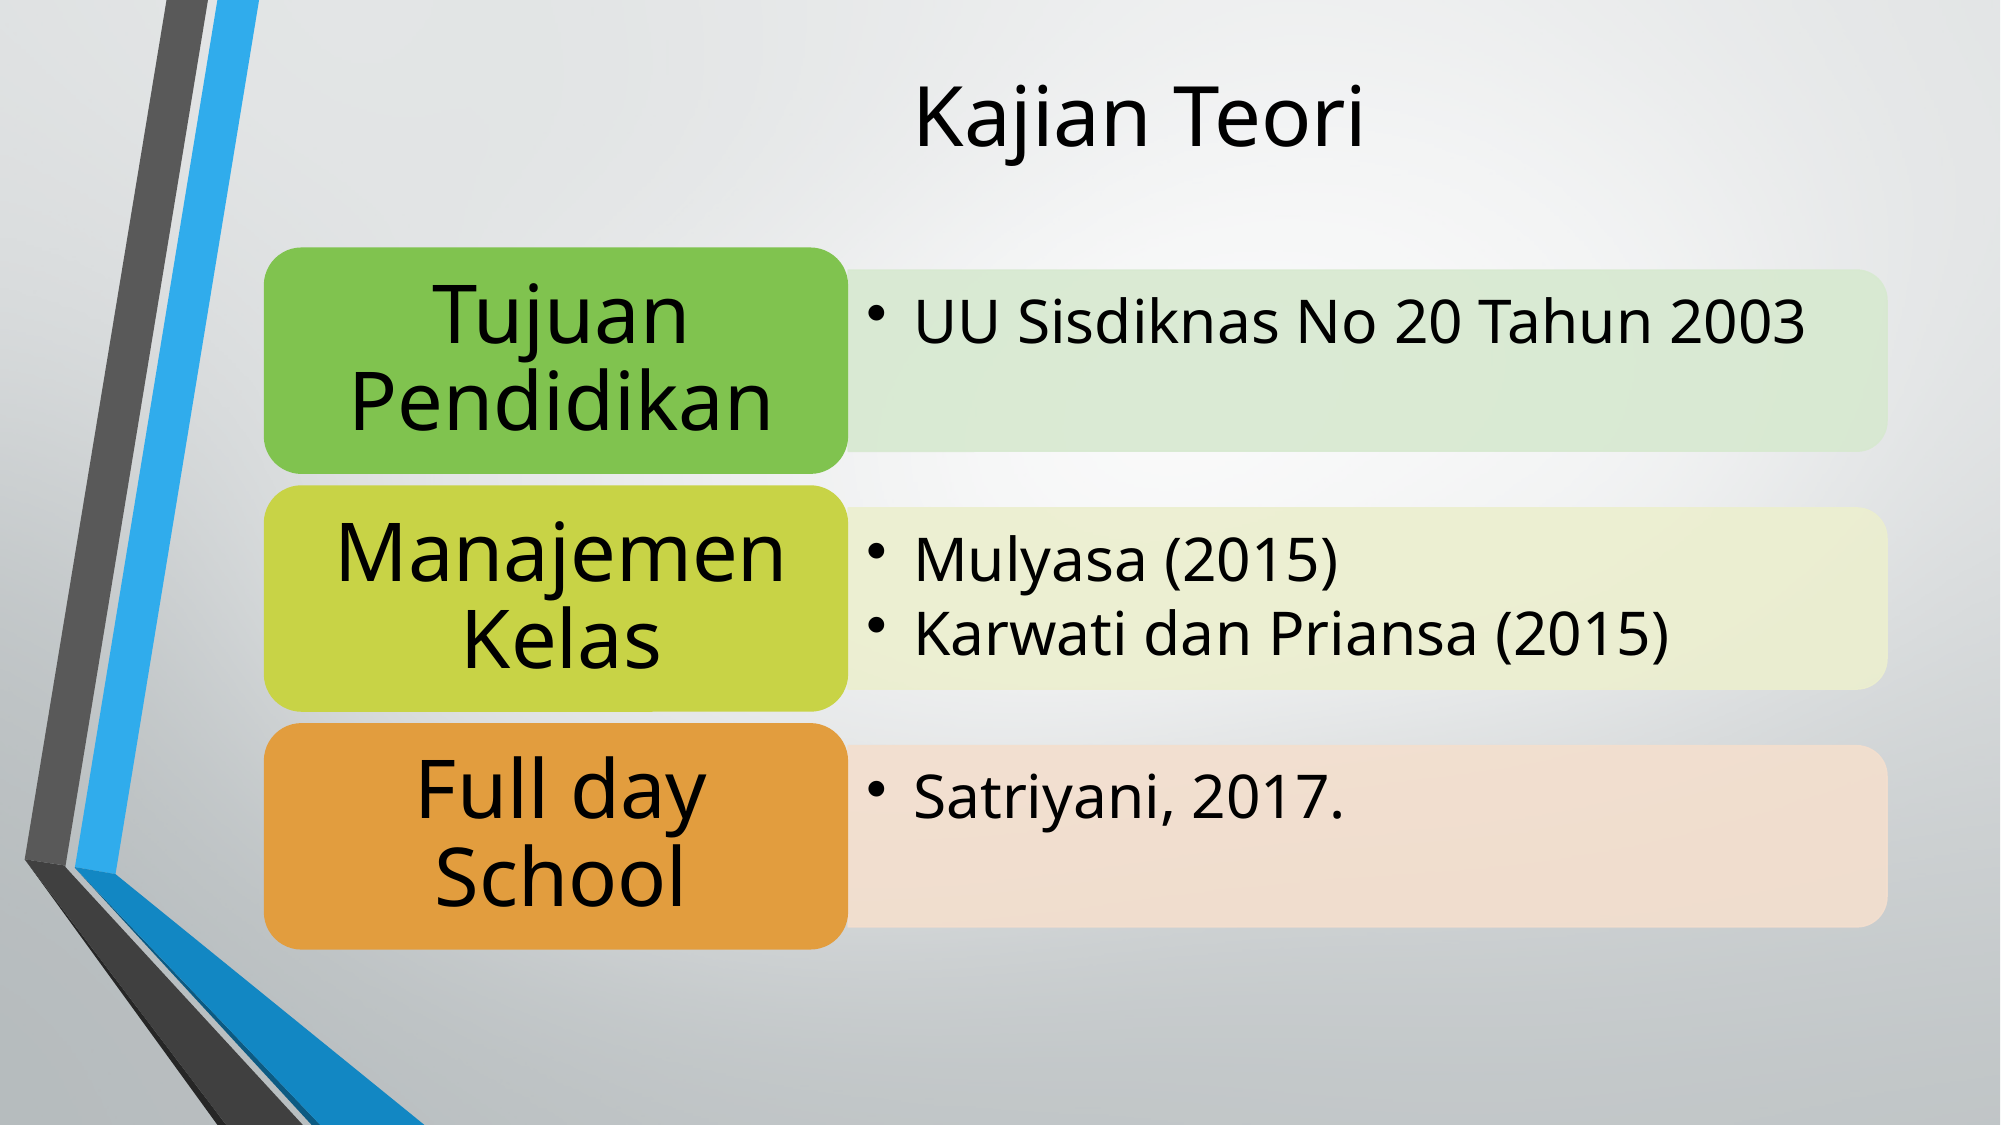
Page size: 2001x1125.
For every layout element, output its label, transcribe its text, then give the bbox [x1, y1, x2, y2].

title Kajian Teori [318, 54, 1962, 173]
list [263, 246, 1888, 951]
